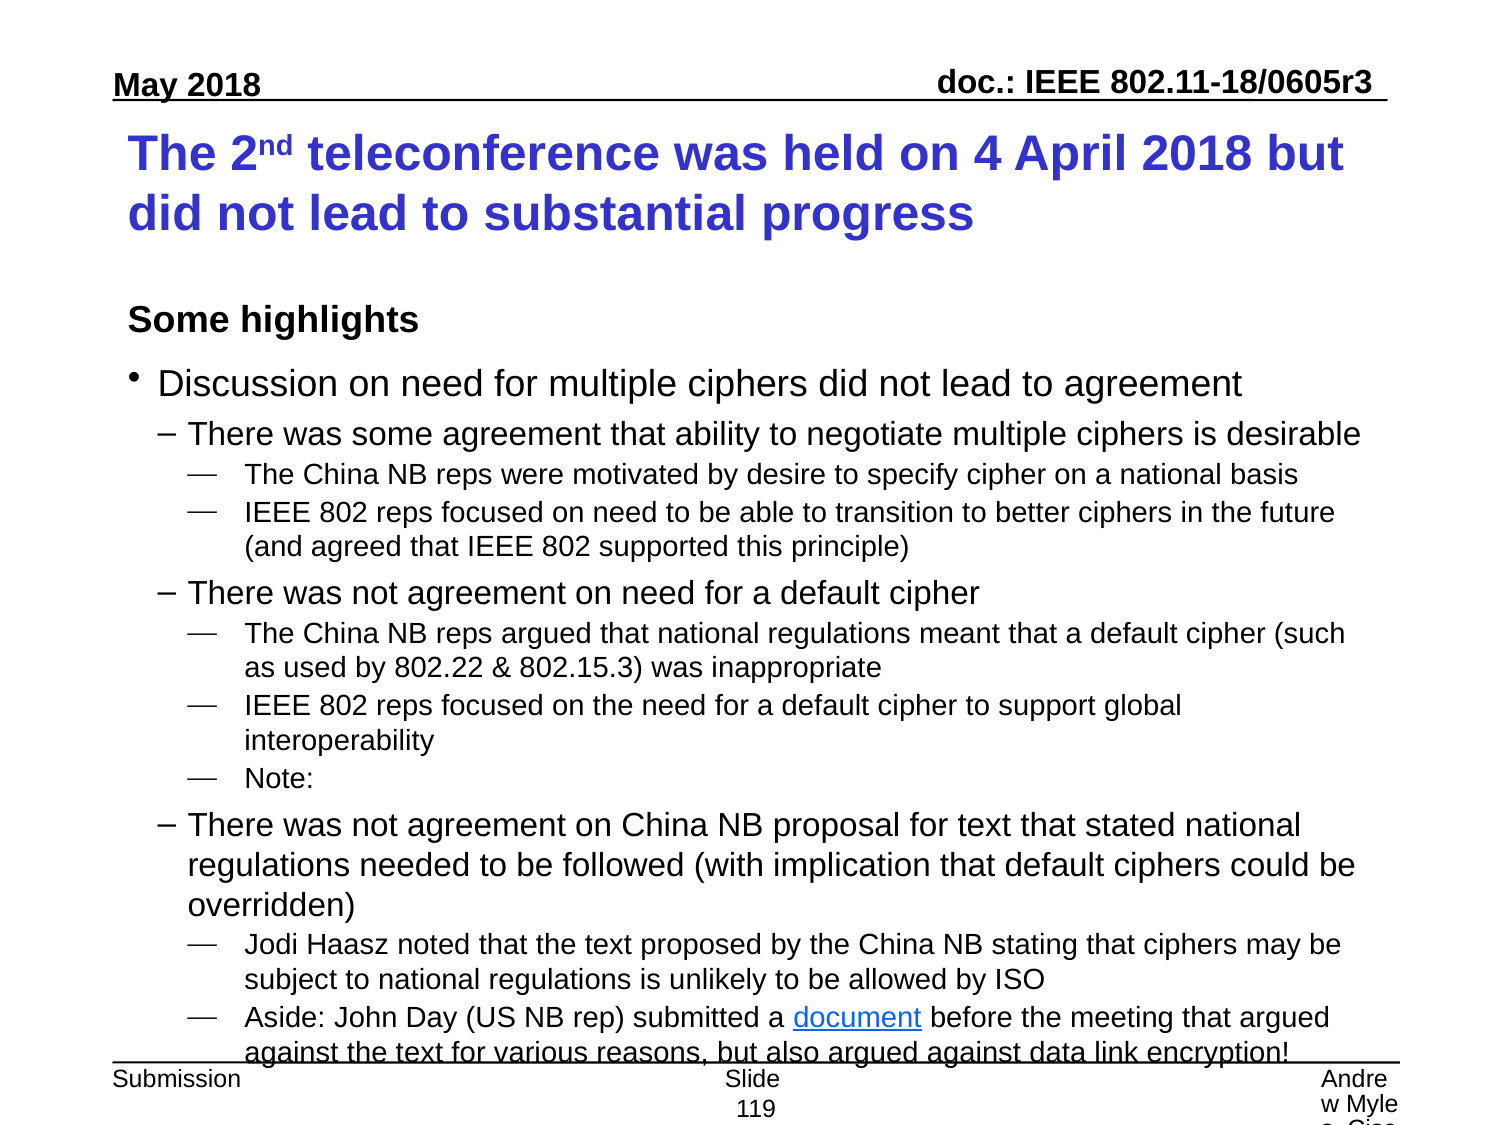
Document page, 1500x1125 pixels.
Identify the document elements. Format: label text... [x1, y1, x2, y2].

list Some highlights Discussion on need for multiple ciphers did not lead to agreement There was some agreement that ability to negotiate multiple ciphers is desirable The China NB reps were motivated by desire to specify cipher on a national basis IEEE 802 reps focused on need to be able to transition to better ciphers in the future (and agreed that IEEE 802 supported this principle) There was not agreement on need for a default cipher The China NB reps argued that national regulations meant that a default cipher (such as used by 802.22 & 802.15.3) was inappropriate IEEE 802 reps focused on the need for a default cipher to support global interoperability Note: There was not agreement on China NB proposal for text that stated national regulations needed to be followed (with implication that default ciphers could be overridden) Jodi Haasz noted that the text proposed by the China NB stating that ciphers may be subject to national regulations is unlikely to be allowed by ISO Aside: John Day (US NB rep) submitted a document before the meeting that argued against the text for various reasons, but also argued against data link encryption! [112, 287, 1388, 963]
footer Andrew Myles, Cisco [1320, 1061, 1402, 1093]
slide_number Slide 119 [709, 1061, 803, 1093]
title The 2nd teleconference was held on 4 April 2018 but did not lead to substantial progress [112, 112, 1388, 287]
